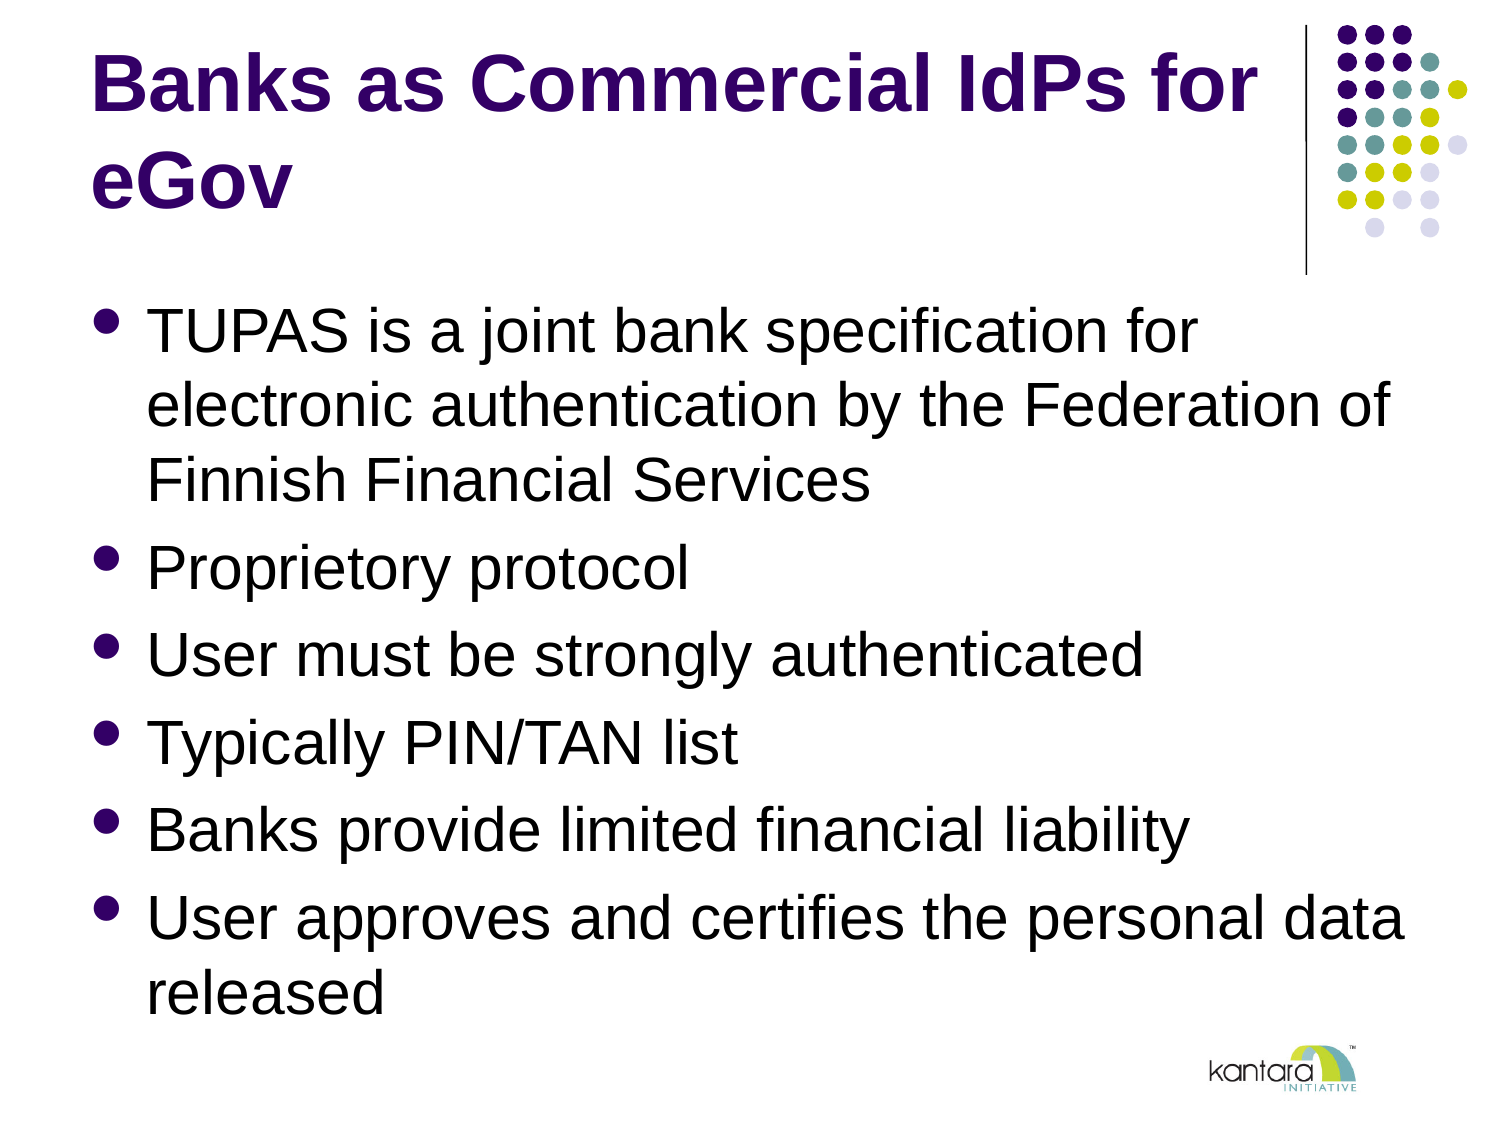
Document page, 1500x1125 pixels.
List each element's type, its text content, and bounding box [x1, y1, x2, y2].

title Banks as Commercial IdPs for eGov [74, 19, 1313, 233]
list TUPAS is a joint bank specification for electronic authentication by the Federation of Finnish Financial Services Proprietory protocol User must be strongly authenticated Typically PIN/TAN list Banks provide limited financial liability User approves and certifies the personal data released [74, 281, 1426, 1006]
picture [1202, 1038, 1363, 1100]
